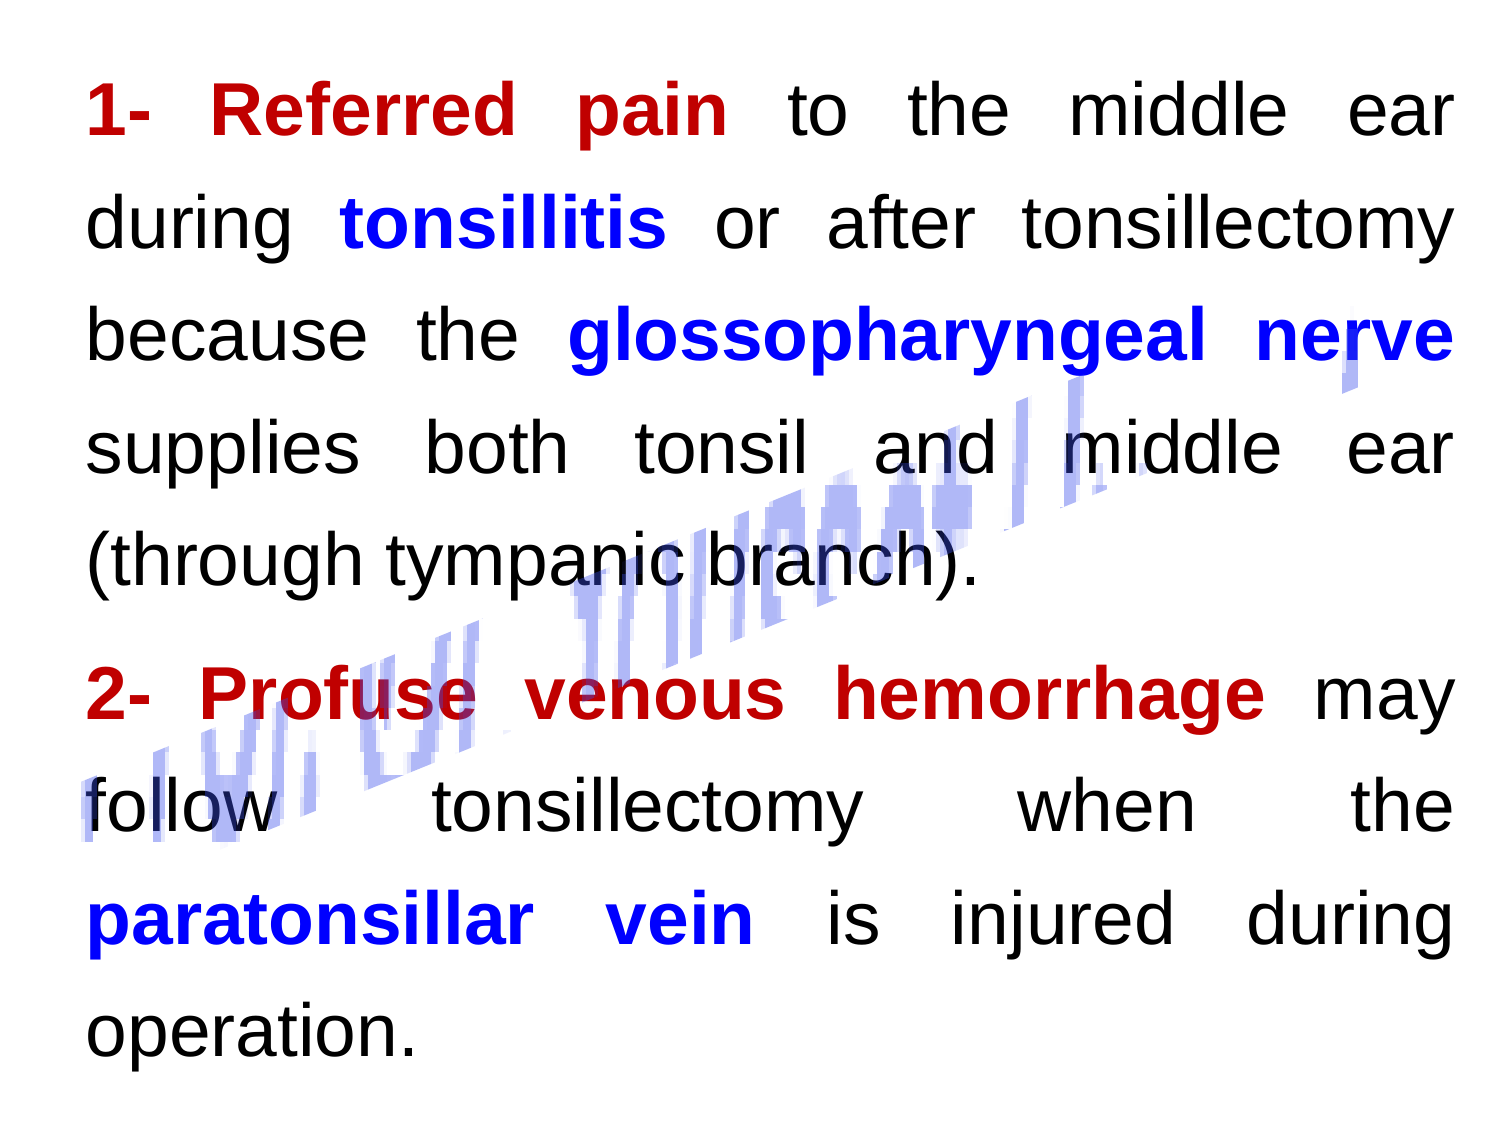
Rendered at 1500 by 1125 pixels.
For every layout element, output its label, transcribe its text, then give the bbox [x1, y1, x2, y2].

text_box 1- Referred pain to the middle ear during tonsillitis or after tonsillectomy because the glossopharyngeal nerve supplies both tonsil and middle ear (through tympanic branch). 2- Profuse venous hemorrhage may follow tonsillectomy when the paratonsillar vein is injured during operation. [41, 30, 1471, 1079]
text_box [30, 240, 1458, 909]
